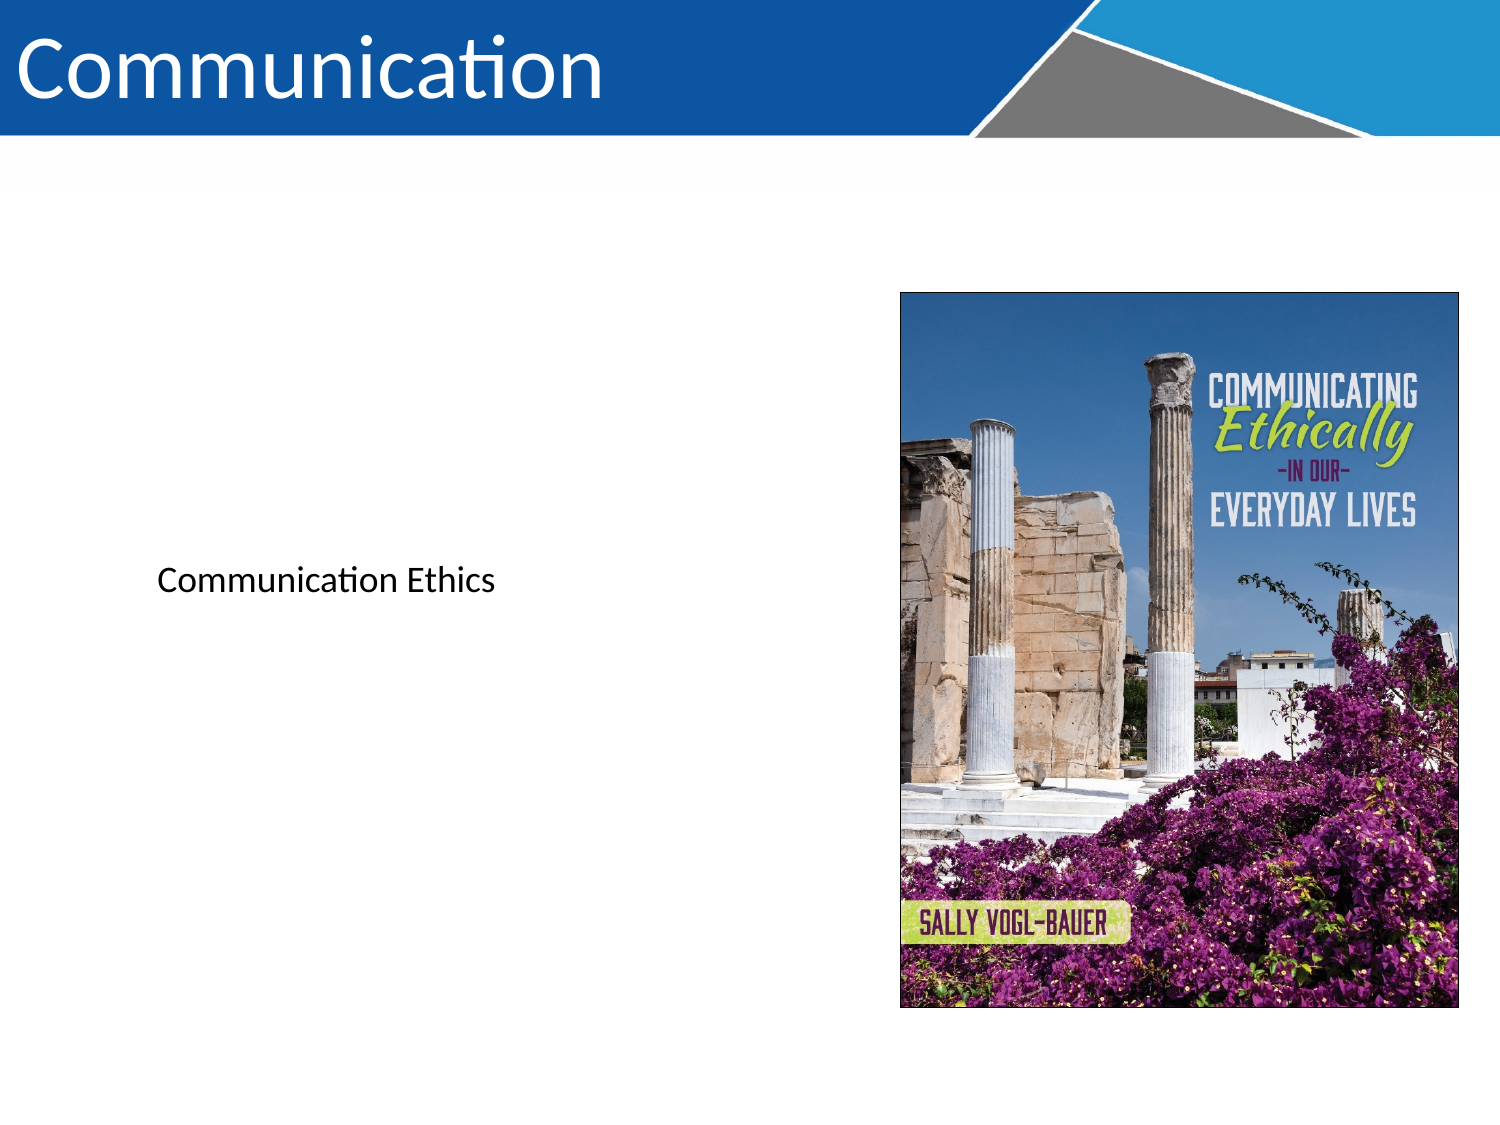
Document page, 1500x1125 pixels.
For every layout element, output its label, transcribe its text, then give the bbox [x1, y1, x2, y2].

picture [900, 292, 1459, 1008]
picture [0, 0, 1500, 189]
text_box Communication Ethics [142, 547, 785, 608]
